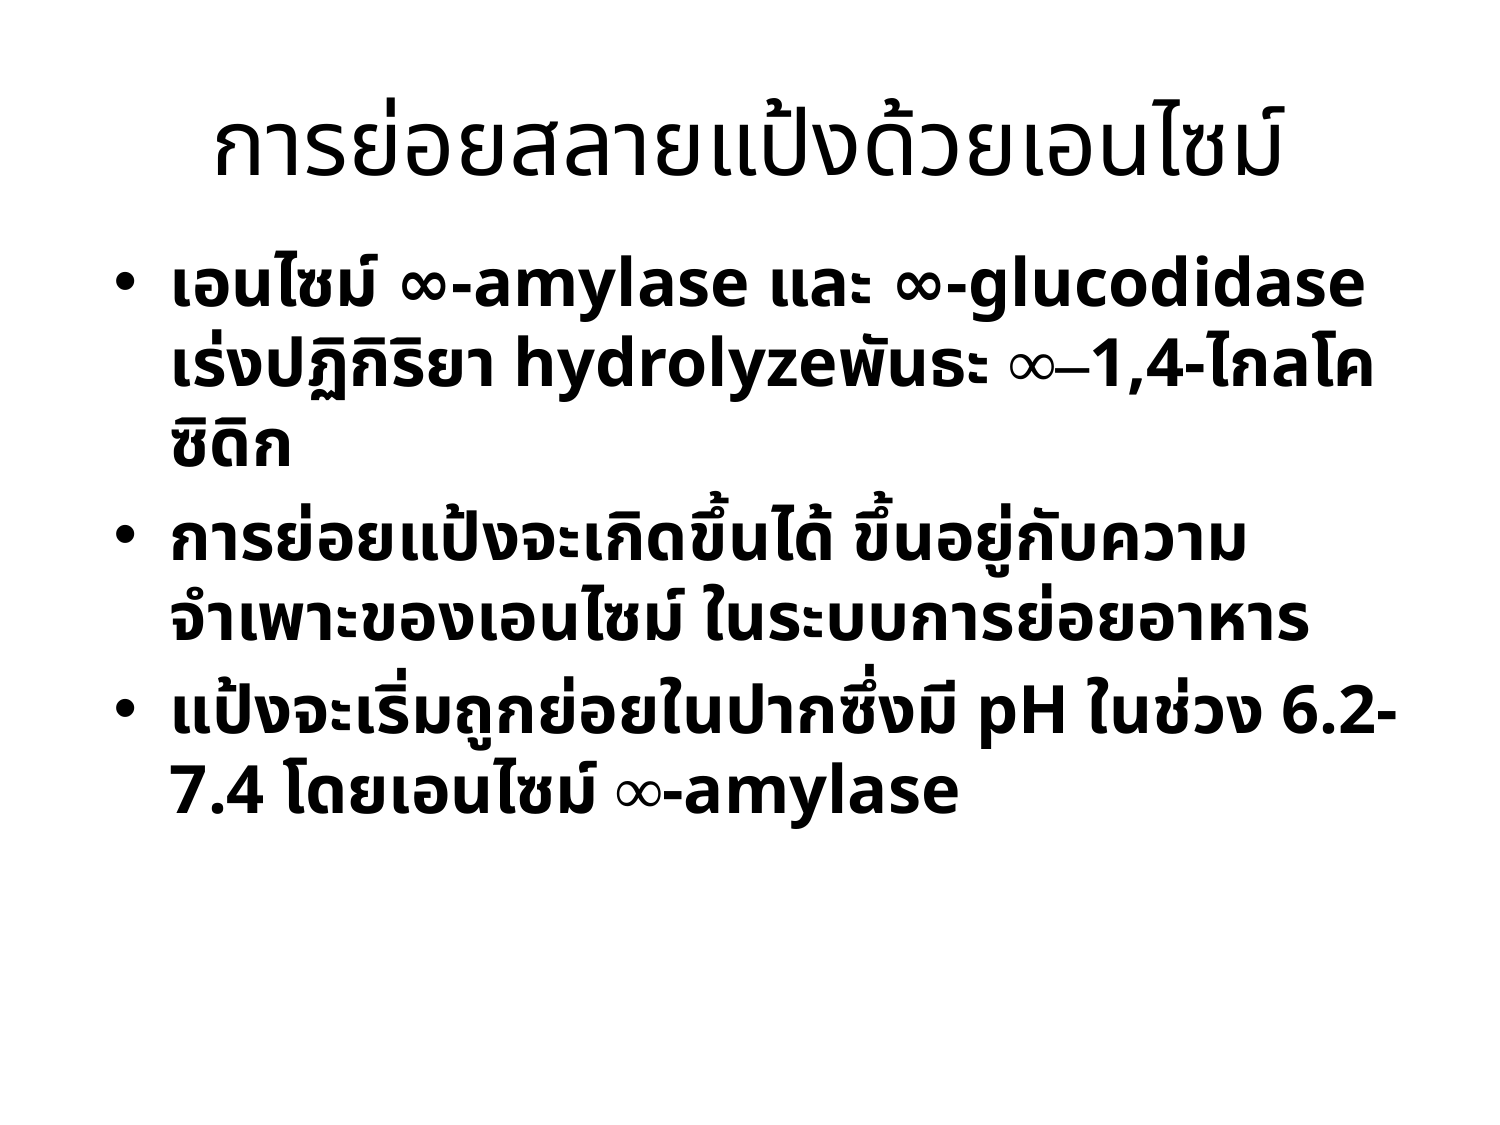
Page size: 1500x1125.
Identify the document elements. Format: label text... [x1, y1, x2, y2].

list เอนไซม์ ∞-amylase และ ∞-glucodidase เร่งปฏิกิริยา hydrolyzeพันธะ ∞–1,4-ไกลโคซิดิก การย่อยแป้งจะเกิดขึ้นได้ ขึ้นอยู่กับความจำเพาะของเอนไซม์ ในระบบการย่อยอาหาร แป้งจะเริ่มถูกย่อยในปากซึ่งมี pH ในช่วง 6.2-7.4 โดยเอนไซม์ ∞-amylase [98, 232, 1430, 1004]
title การย่อยสลายแป้งด้วยเอนไซม์ [75, 45, 1425, 233]
